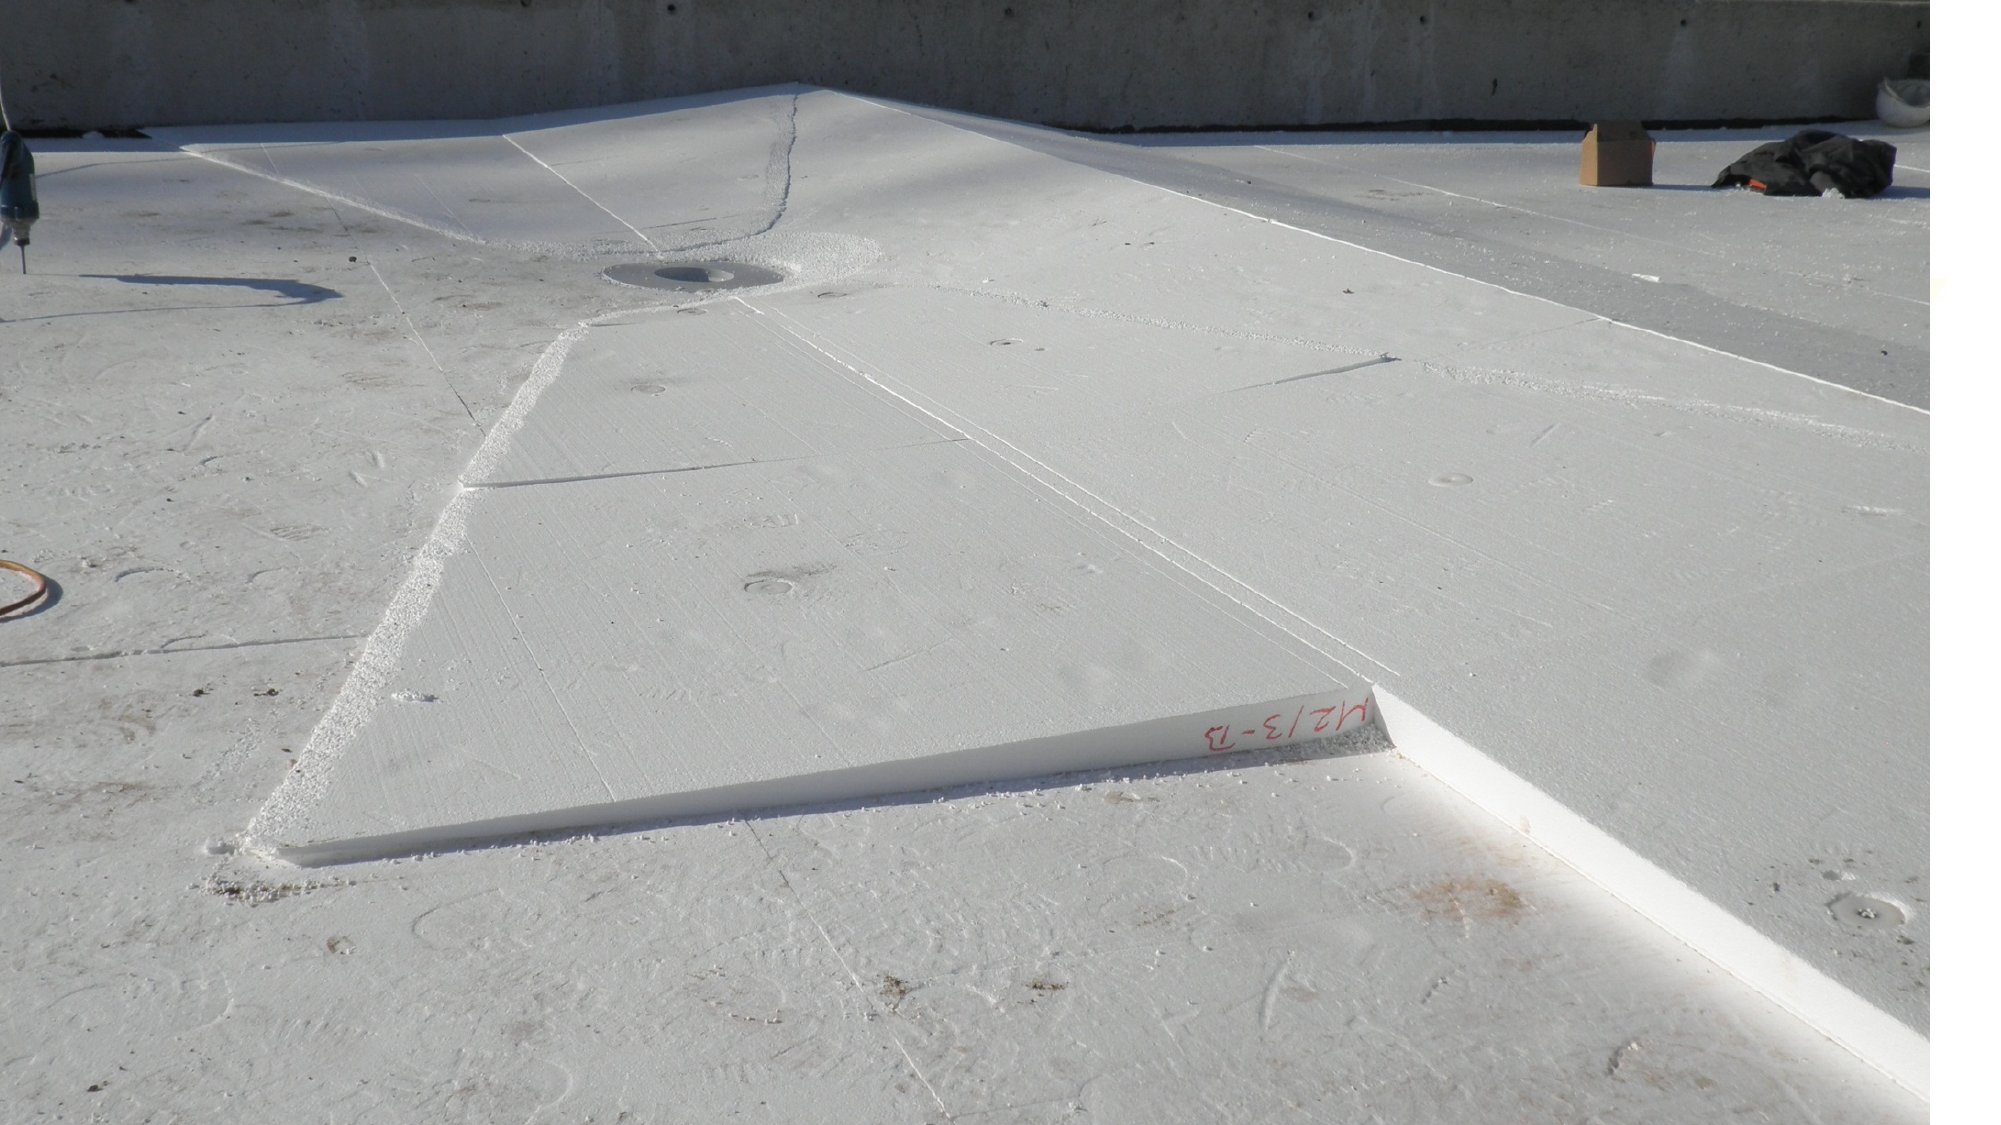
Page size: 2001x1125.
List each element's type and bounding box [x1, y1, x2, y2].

list [0, 0, 1930, 1125]
